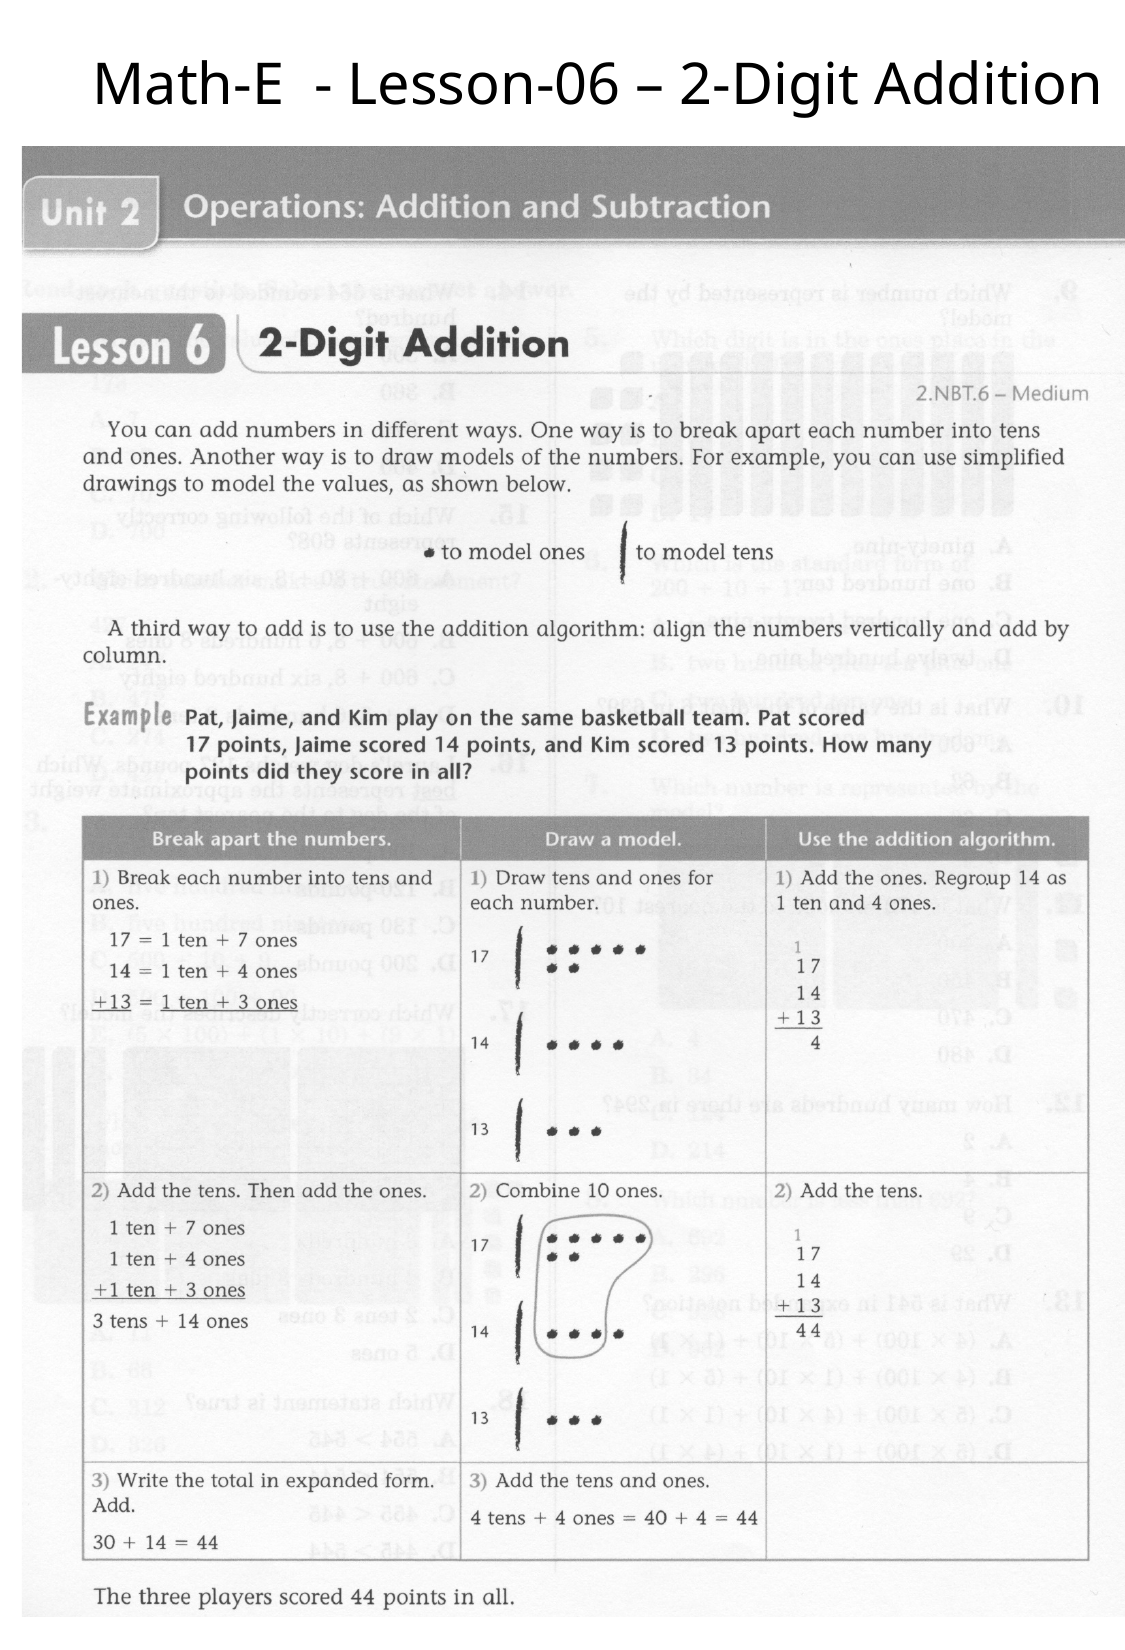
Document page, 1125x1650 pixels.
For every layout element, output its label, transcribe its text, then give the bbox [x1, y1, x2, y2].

picture [21, 146, 1125, 1617]
title Math-E - Lesson-06 – 2-Digit Addition [77, 25, 1125, 146]
